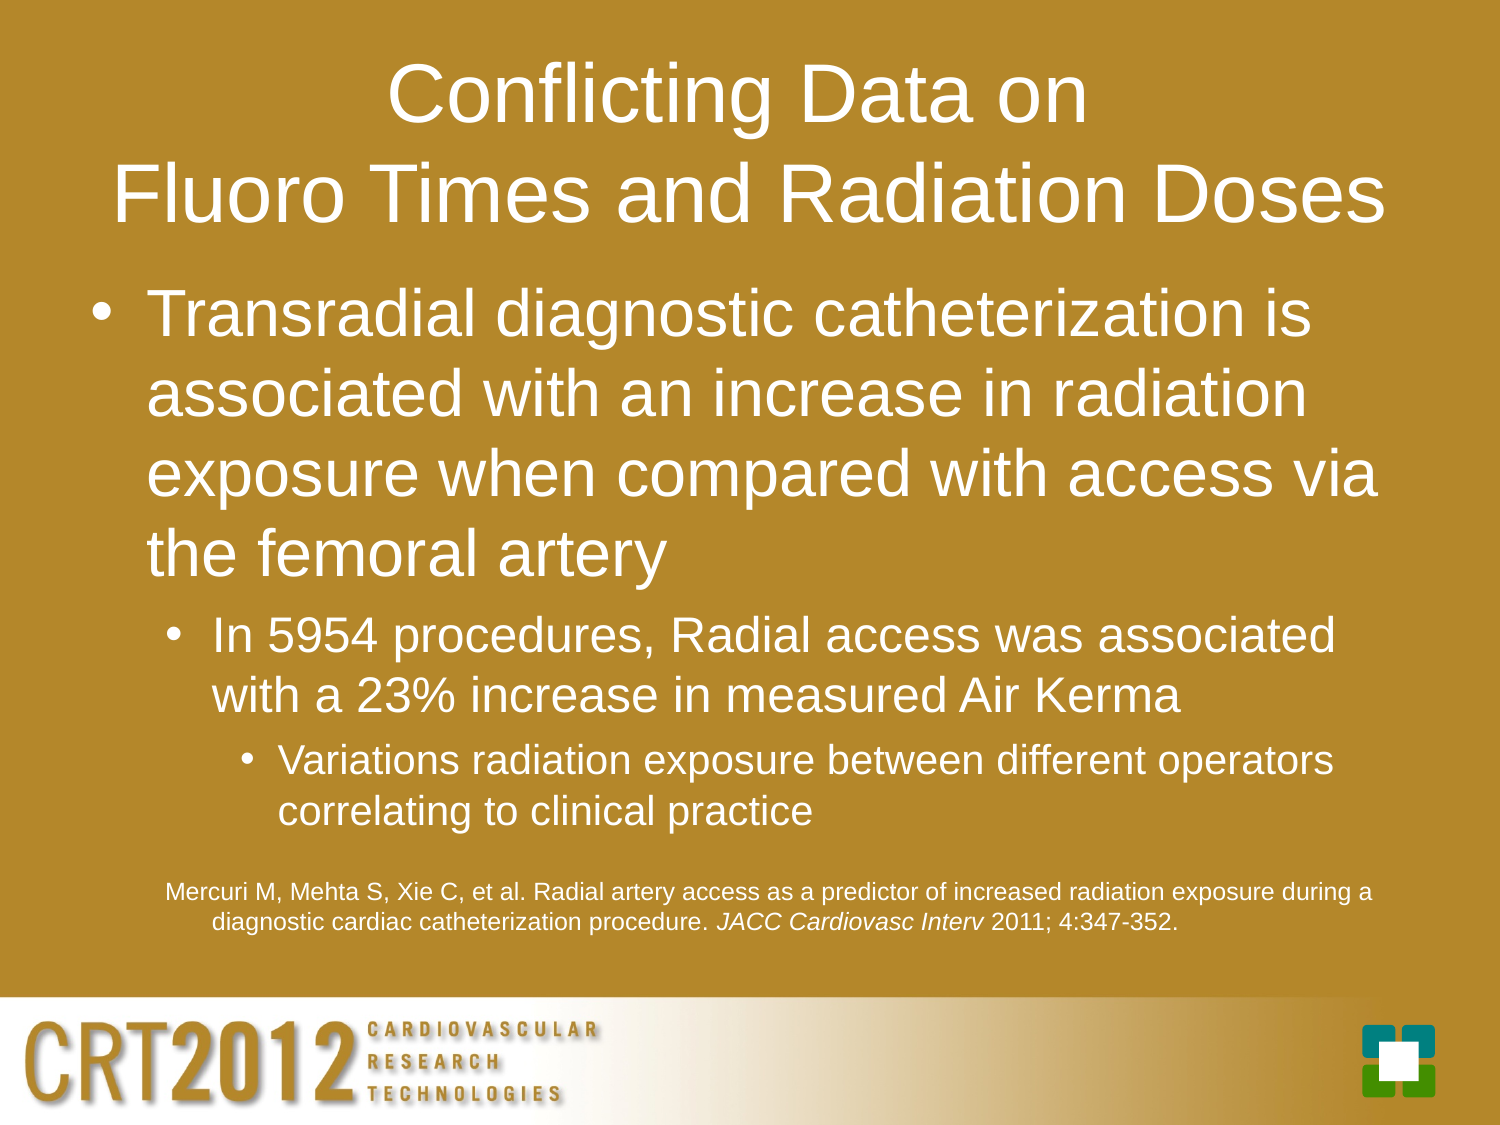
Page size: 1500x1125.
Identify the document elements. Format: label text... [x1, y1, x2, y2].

picture [0, 0, 1500, 1125]
title Conflicting Data on Fluoro Times and Radiation Doses [75, 45, 1425, 233]
text_box Transradial diagnostic catheterization is associated with an increase in radiation exposure when compared with access via the femoral artery In 5954 procedures, Radial access was associated with a 23% increase in measured Air Kerma Variations radiation exposure between different operators correlating to clinical practice Mercuri M, Mehta S, Xie C, et al. Radial artery access as a predictor of increased radiation exposure during a diagnostic cardiac catheterization procedure. JACC Cardiovasc Interv 2011; 4:347-352. [74, 262, 1425, 1005]
